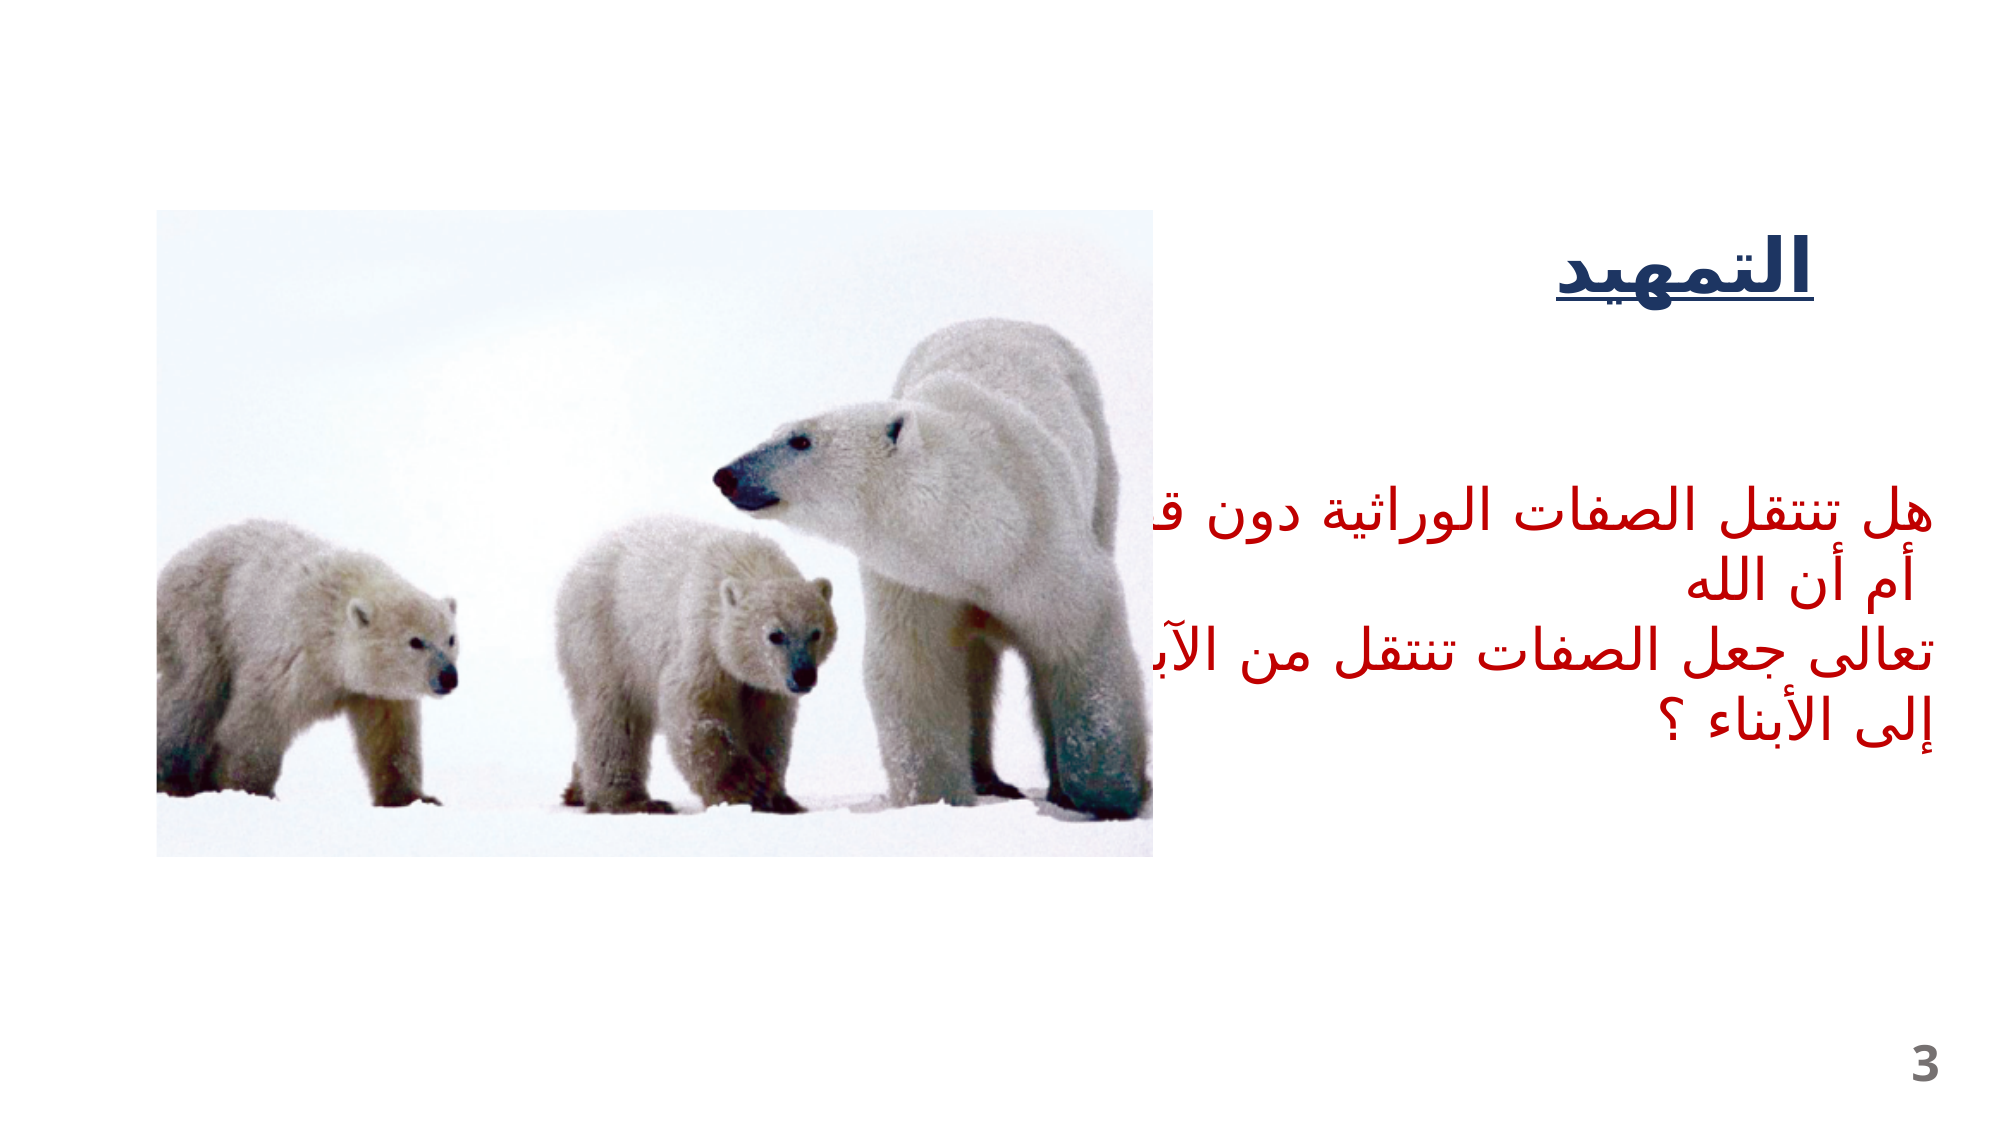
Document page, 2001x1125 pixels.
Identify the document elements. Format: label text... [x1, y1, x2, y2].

text_box 3 [1889, 1024, 1962, 1108]
picture [156, 210, 1153, 857]
text_box التمهيد [1299, 210, 1829, 315]
text_box هل تنتقل الصفات الوراثية دون قصد ، أم أن الله تعالى جعل الصفات تنتقل من الآباء إلى الأبناء ؟ [1153, 465, 1951, 760]
